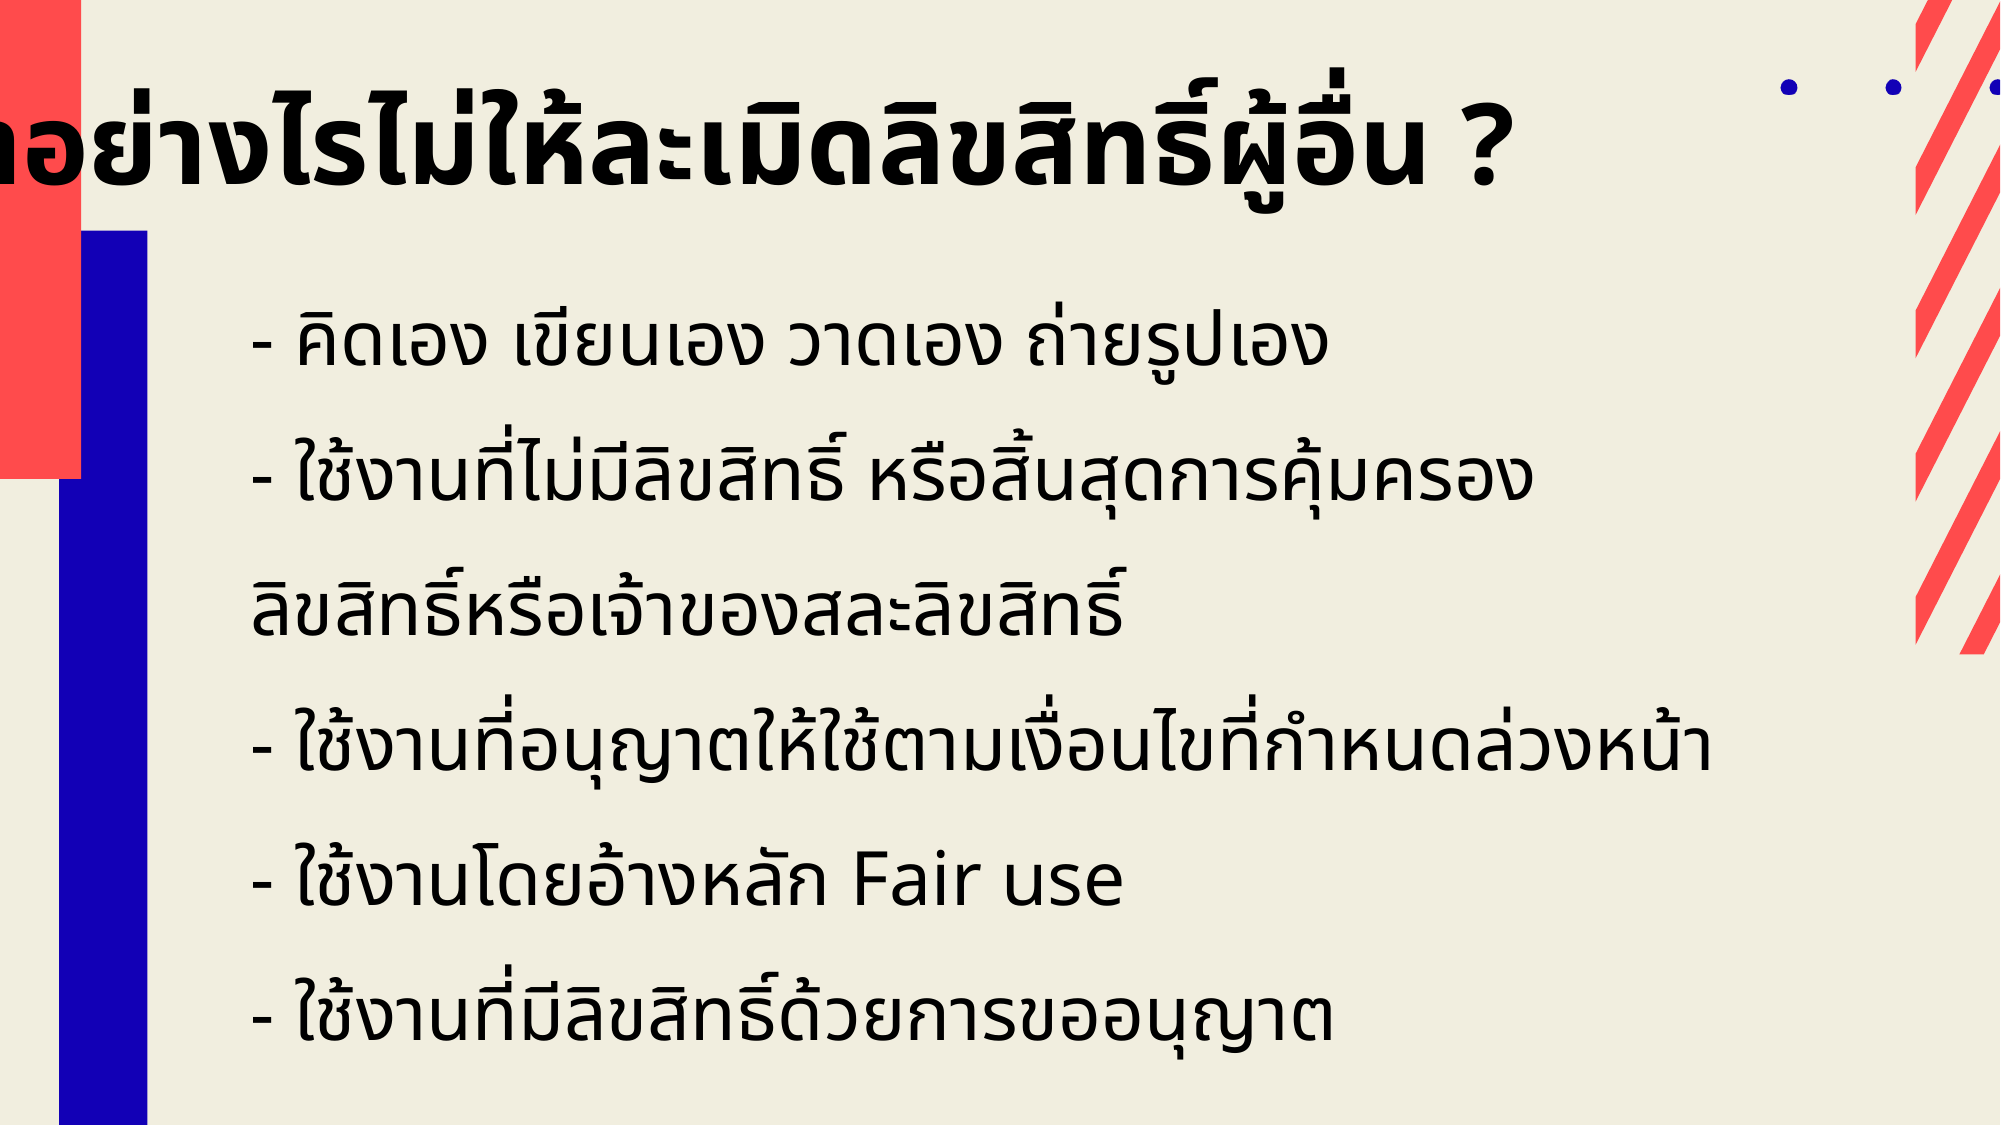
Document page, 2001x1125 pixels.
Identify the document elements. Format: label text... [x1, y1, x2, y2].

picture [1780, 0, 2001, 95]
text_box - คิดเอง เขียนเอง วาดเอง ถ่ายรูปเอง - ใช้งานที่ไม่มีลิขสิทธิ์ หรือสิ้นสุดการคุ้มครองลิขสิทธิ์หรือเจ้าของสละลิขสิทธิ์ - ใช้งานที่อนุญาตให้ใช้ตามเงื่อนไขที่กำหนดล่วงหน้า - ใช้งานโดยอ้างหลัก Fair use - ใช้งานที่มีลิขสิทธิ์ด้วยการขออนุญาต [235, 237, 1753, 1063]
text_box ทำอย่างไรไม่ให้ละเมิดลิขสิทธิ์ผู้อื่น ? [0, 64, 1531, 215]
